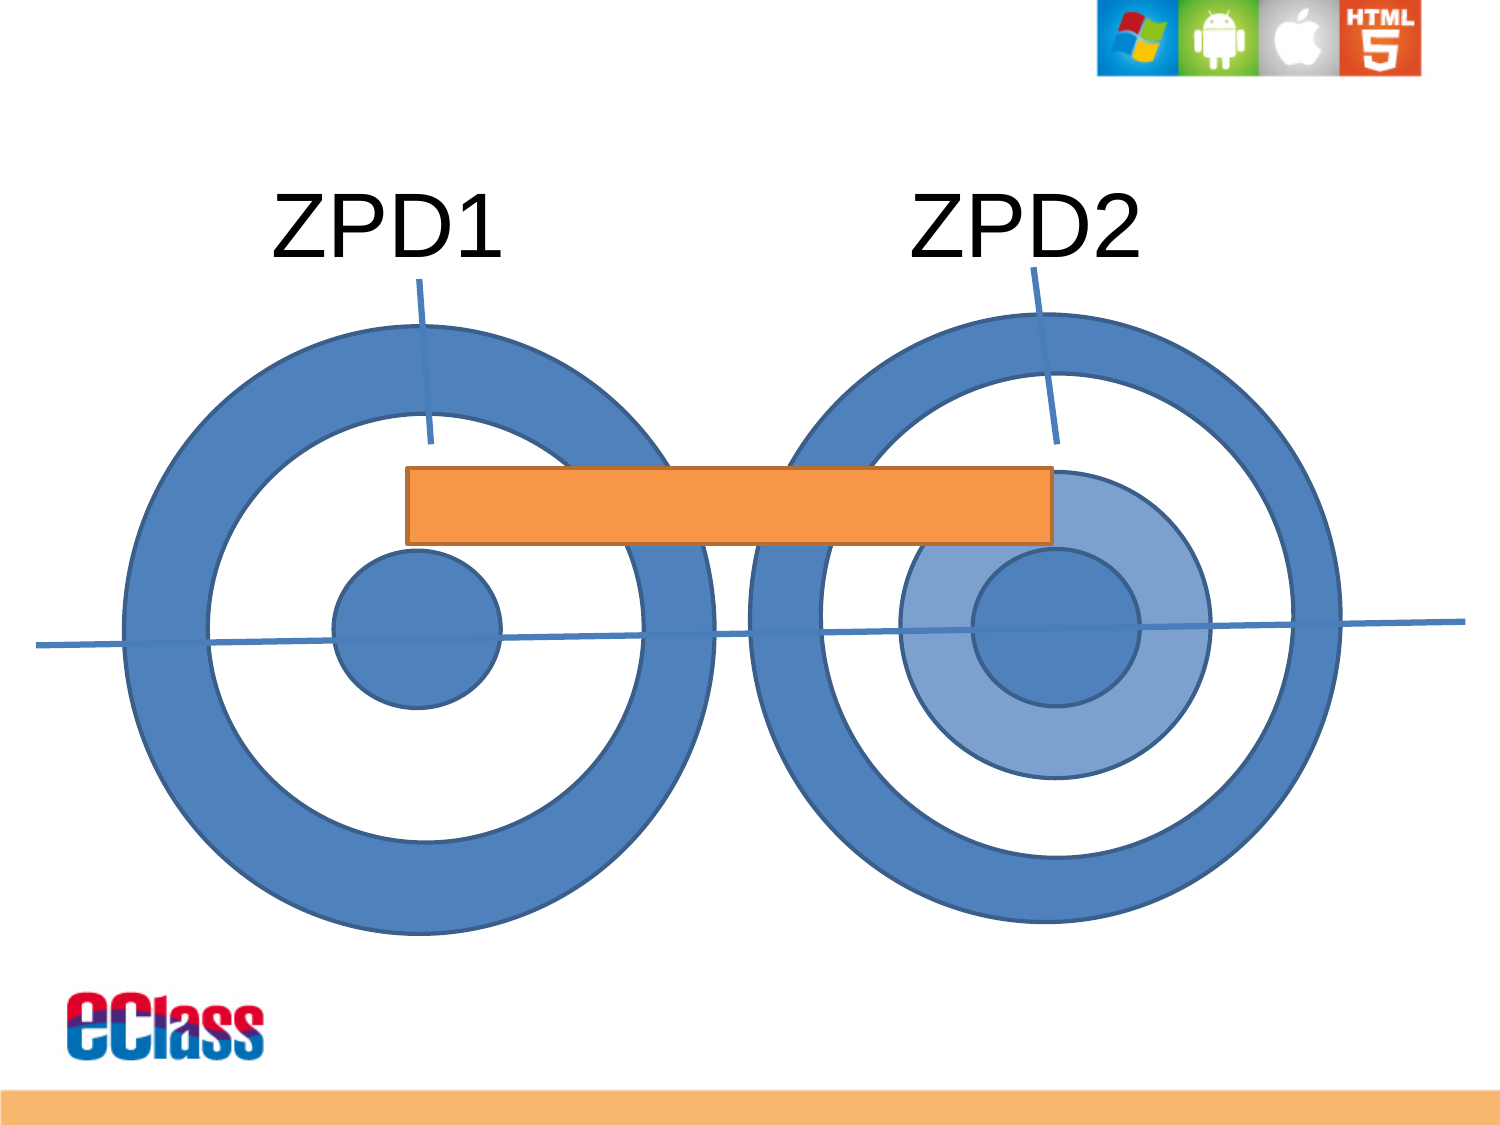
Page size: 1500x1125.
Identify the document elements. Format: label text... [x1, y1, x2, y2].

text_box [901, 655, 1210, 781]
text_box [868, 371, 1296, 620]
text_box [750, 655, 1341, 925]
text_box [970, 546, 1142, 620]
picture [0, 0, 1500, 1125]
text_box [205, 411, 646, 620]
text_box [418, 278, 432, 445]
text_box [332, 548, 503, 620]
text_box [975, 655, 1137, 709]
text_box [630, 546, 717, 620]
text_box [1033, 266, 1058, 445]
text_box [335, 655, 499, 711]
text_box [405, 466, 1054, 546]
text_box [818, 546, 919, 620]
text_box [787, 315, 1028, 466]
title ZPD1 [145, 126, 633, 315]
text_box [1054, 469, 1213, 620]
text_box [437, 324, 671, 466]
text_box [1063, 315, 1343, 620]
text_box [898, 546, 1050, 620]
text_box [207, 655, 645, 845]
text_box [35, 621, 1466, 646]
text_box [122, 324, 413, 620]
text_box ZPD2 [783, 126, 1270, 315]
picture [1113, 12, 1167, 65]
text_box [747, 546, 828, 620]
text_box [122, 655, 716, 936]
text_box [821, 655, 1293, 860]
